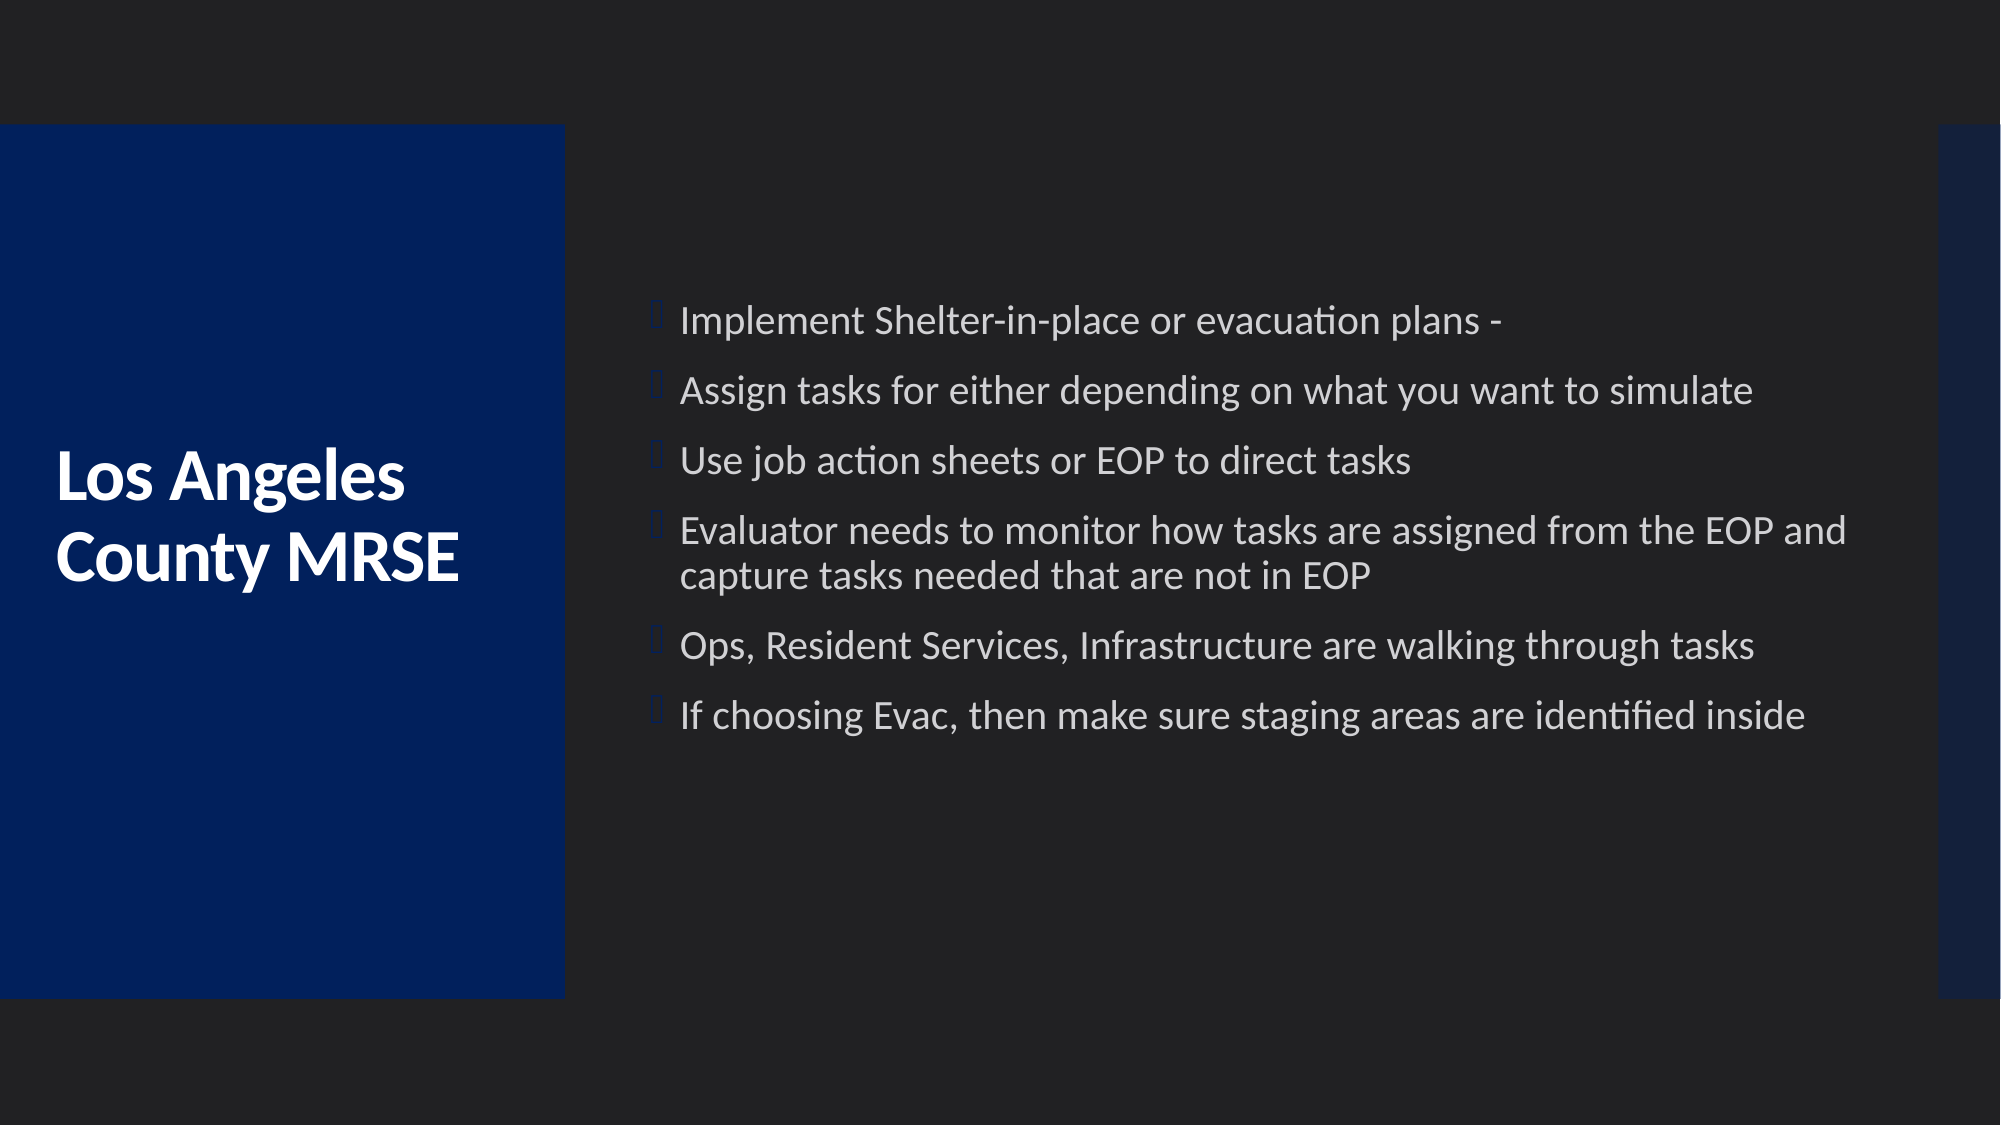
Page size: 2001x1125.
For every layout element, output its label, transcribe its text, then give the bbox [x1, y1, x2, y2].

title Los Angeles County MRSE [41, 184, 525, 940]
list Implement Shelter-in-place or evacuation plans - Assign tasks for either depending on what you want to simulate Use job action sheets or EOP to direct tasks Evaluator needs to monitor how tasks are assigned from the EOP and capture tasks needed that are not in EOP Ops, Resident Services, Infrastructure are walking through tasks If choosing Evac, then make sure staging areas are identified inside [634, 141, 1897, 1106]
